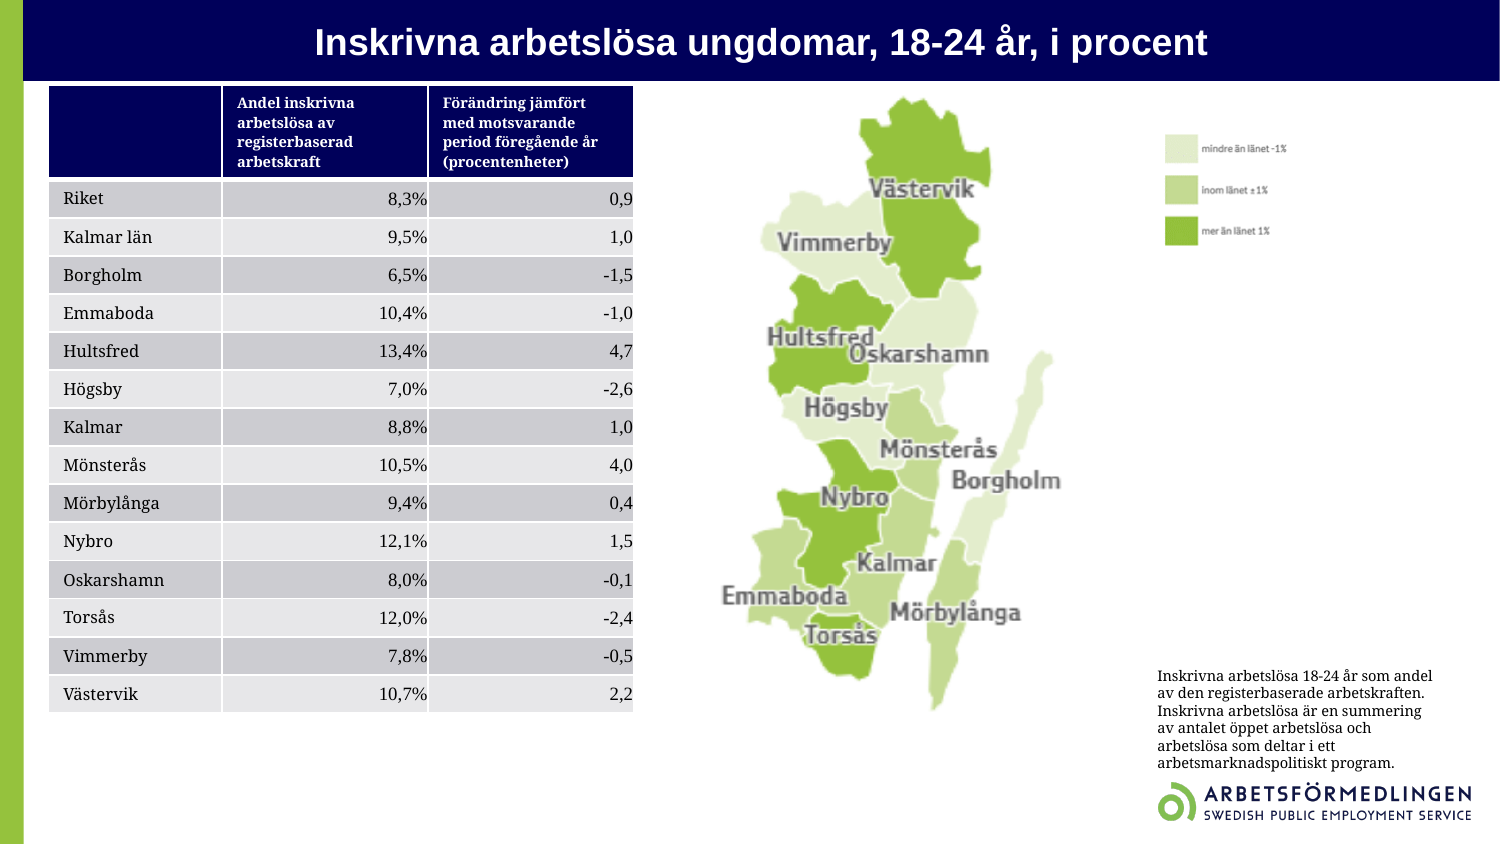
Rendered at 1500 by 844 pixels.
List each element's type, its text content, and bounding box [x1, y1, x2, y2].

table_cell Riket [49, 182, 221, 217]
picture [1152, 123, 1301, 281]
table_cell Mönsterås [49, 447, 221, 483]
text_box Inskrivna arbetslösa 18-24 år som andel av den registerbaserade arbetskraften. Inskrivna arbetslösa är en summering av antalet öppet arbetslösa och arbetslösa som deltar i ett arbetsmarknadspolitiskt program. [1142, 659, 1456, 779]
table_cell 12,0% [223, 599, 427, 636]
table_cell -2,4 [429, 599, 633, 636]
table_cell Vimmerby [49, 638, 221, 674]
table_cell 8,3% [223, 182, 427, 217]
table_cell 1,0 [429, 219, 633, 255]
table_cell 8,0% [223, 561, 427, 598]
table_cell -0,1 [429, 561, 633, 598]
table_cell Oskarshamn [49, 561, 221, 598]
table_cell 13,4% [223, 333, 427, 369]
table_cell -1,0 [429, 295, 633, 331]
picture [712, 85, 1074, 734]
table_cell Västervik [49, 676, 221, 712]
table_header Förändring jämfört med motsvarande period föregående år (procentenheter) [429, 86, 633, 177]
table_cell Emmaboda [49, 295, 221, 331]
table_cell Torsås [49, 599, 221, 636]
table_cell -1,5 [429, 257, 633, 293]
table_cell Högsby [49, 371, 221, 407]
table_cell 9,4% [223, 485, 427, 521]
table_cell Hultsfred [49, 333, 221, 369]
table_cell 8,8% [223, 409, 427, 445]
table_cell 4,0 [429, 447, 633, 483]
table_cell Nybro [49, 523, 221, 560]
table_cell 10,7% [223, 676, 427, 712]
table_cell -2,6 [429, 371, 633, 407]
table_cell Kalmar [49, 409, 221, 445]
table_cell 0,4 [429, 485, 633, 521]
table_cell 6,5% [223, 257, 427, 293]
table_cell 1,5 [429, 523, 633, 560]
table_header [49, 86, 221, 177]
table_header Andel inskrivna arbetslösa av registerbaserad arbetskraft [223, 86, 427, 177]
table_cell 4,7 [429, 333, 633, 369]
table_cell Borgholm [49, 257, 221, 293]
table_cell -0,5 [429, 638, 633, 674]
table_cell Kalmar län [49, 219, 221, 255]
table_cell 9,5% [223, 219, 427, 255]
table_cell 7,0% [223, 371, 427, 407]
picture [1158, 782, 1471, 821]
table_cell Mörbylånga [49, 485, 221, 521]
table_cell 10,4% [223, 295, 427, 331]
table_cell 10,5% [223, 447, 427, 483]
table_cell 2,2 [429, 676, 633, 712]
table_cell 0,9 [429, 182, 633, 217]
table_cell 7,8% [223, 638, 427, 674]
table_cell 1,0 [429, 409, 633, 445]
table_cell 12,1% [223, 523, 427, 560]
text_box Inskrivna arbetslösa ungdomar, 18-24 år, i procent [21, 0, 1500, 83]
